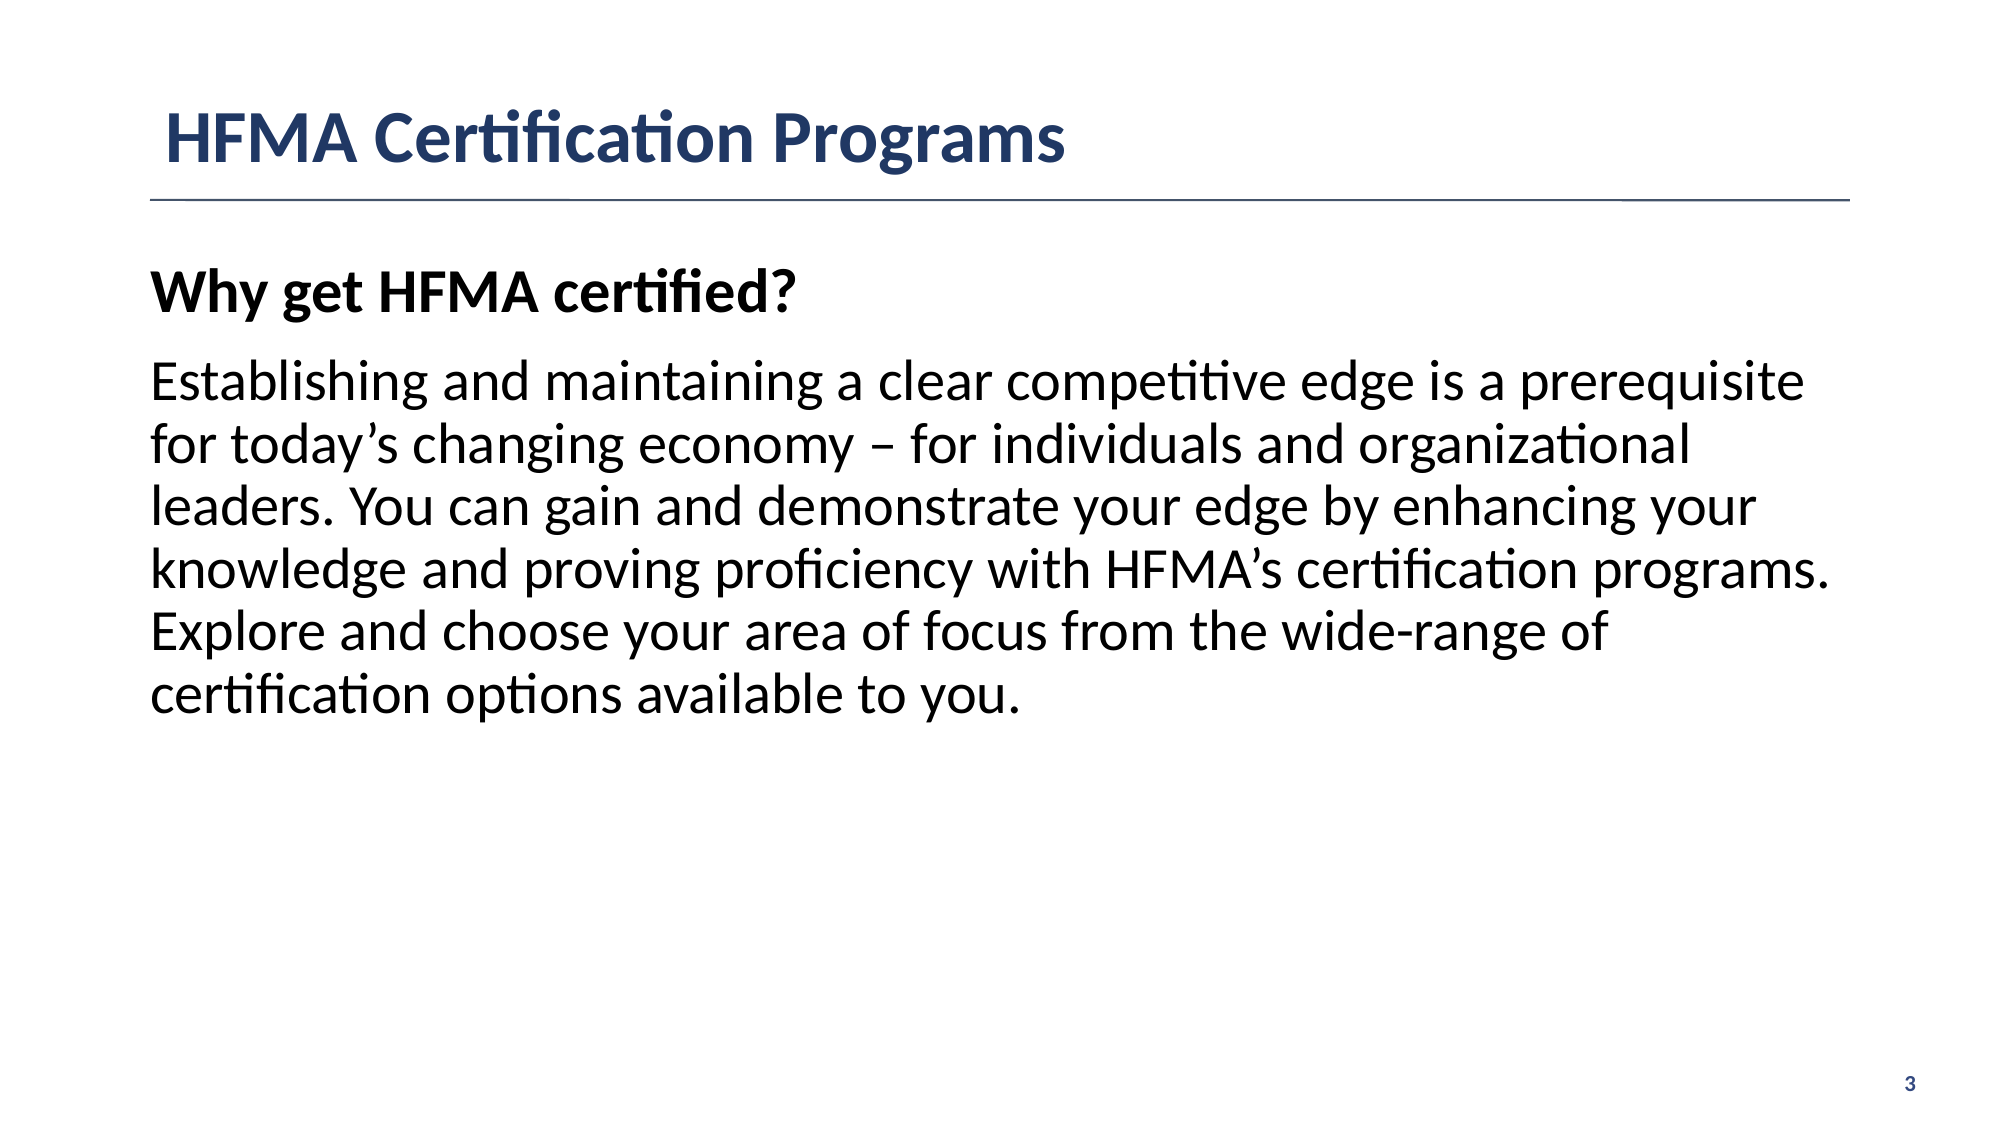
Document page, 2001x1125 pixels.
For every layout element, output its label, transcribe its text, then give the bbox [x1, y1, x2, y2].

title HFMA Certification Programs [150, 0, 1850, 200]
list Why get HFMA certified? Establishing and maintaining a clear competitive edge is a prerequisite for today’s changing economy – for individuals and organizational leaders. You can gain and demonstrate your edge by enhancing your knowledge and proving proficiency with HFMA’s certification programs. Explore and choose your area of focus from the wide-range of certification options available to you. [150, 262, 1850, 950]
slide_number 3 [1835, 1052, 1986, 1113]
